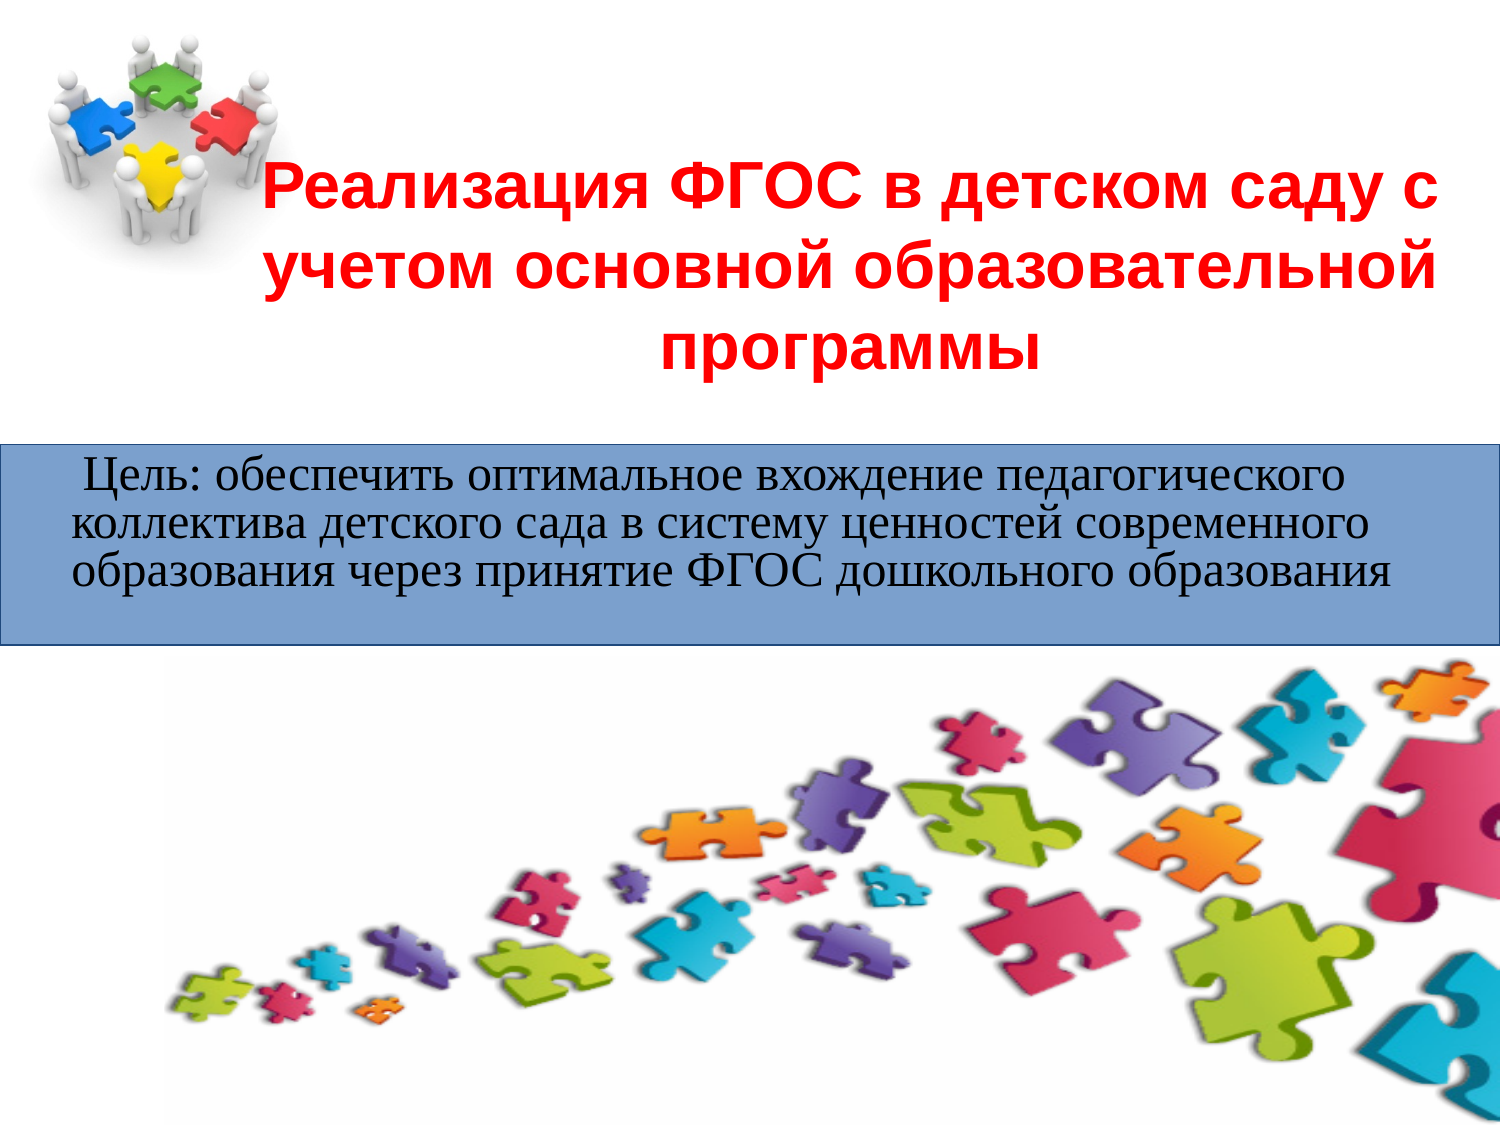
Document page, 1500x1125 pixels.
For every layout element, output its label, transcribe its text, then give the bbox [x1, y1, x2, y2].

title Реализация ФГОС в детском саду с учетом основной образовательной программы [229, 115, 1473, 410]
picture [0, 0, 325, 278]
list Цель: обеспечить оптимальное вхождение педагогического коллектива детского сада в систему ценностей современного образования через принятие ФГОС дошкольного образования [0, 444, 1500, 646]
picture [163, 655, 1500, 1125]
